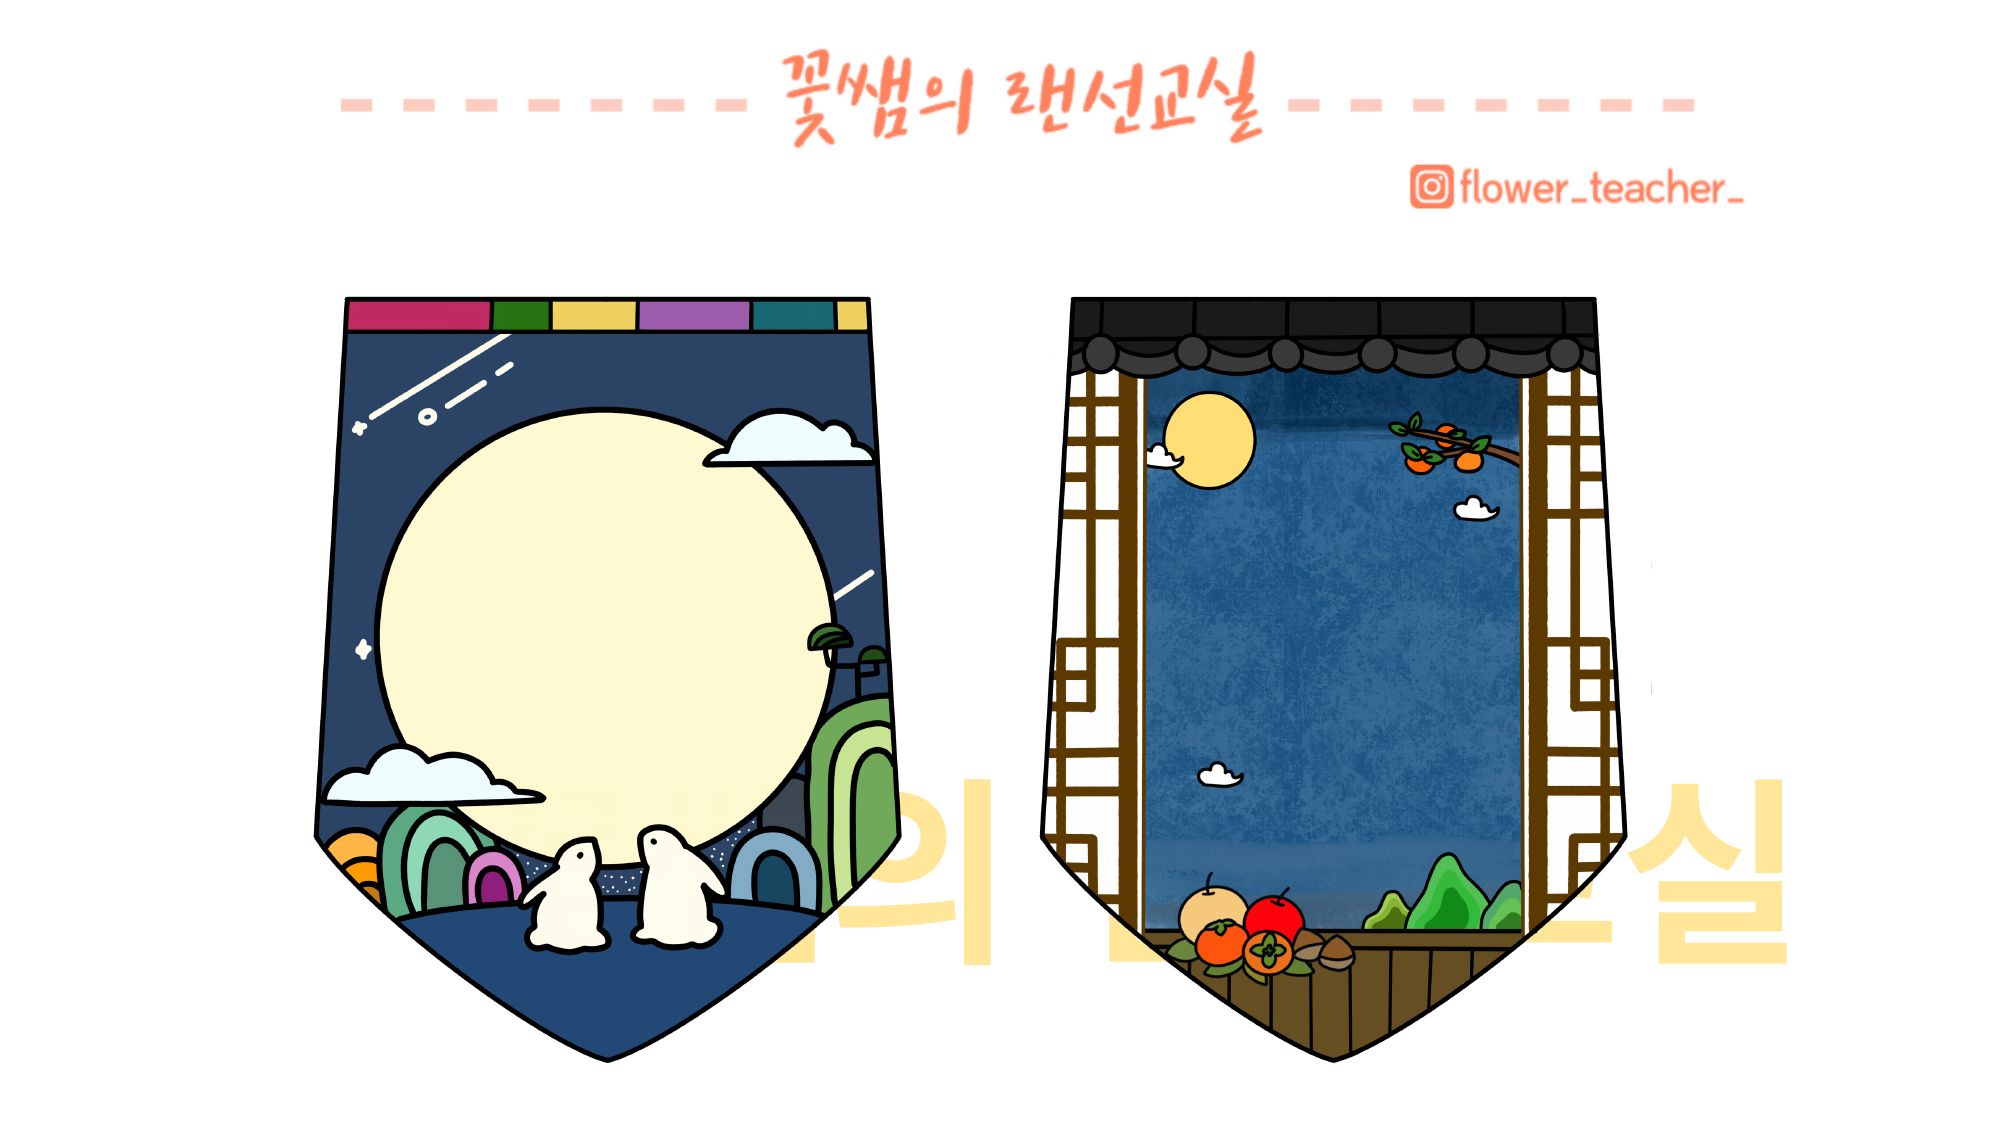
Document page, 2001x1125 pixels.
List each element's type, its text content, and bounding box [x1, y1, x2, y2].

text_box 꽃쌤의 랜선교실 [926, 740, 1015, 996]
picture [260, 0, 1770, 1125]
text_box 꽃쌤의 랜선교실 [1652, 740, 1854, 996]
